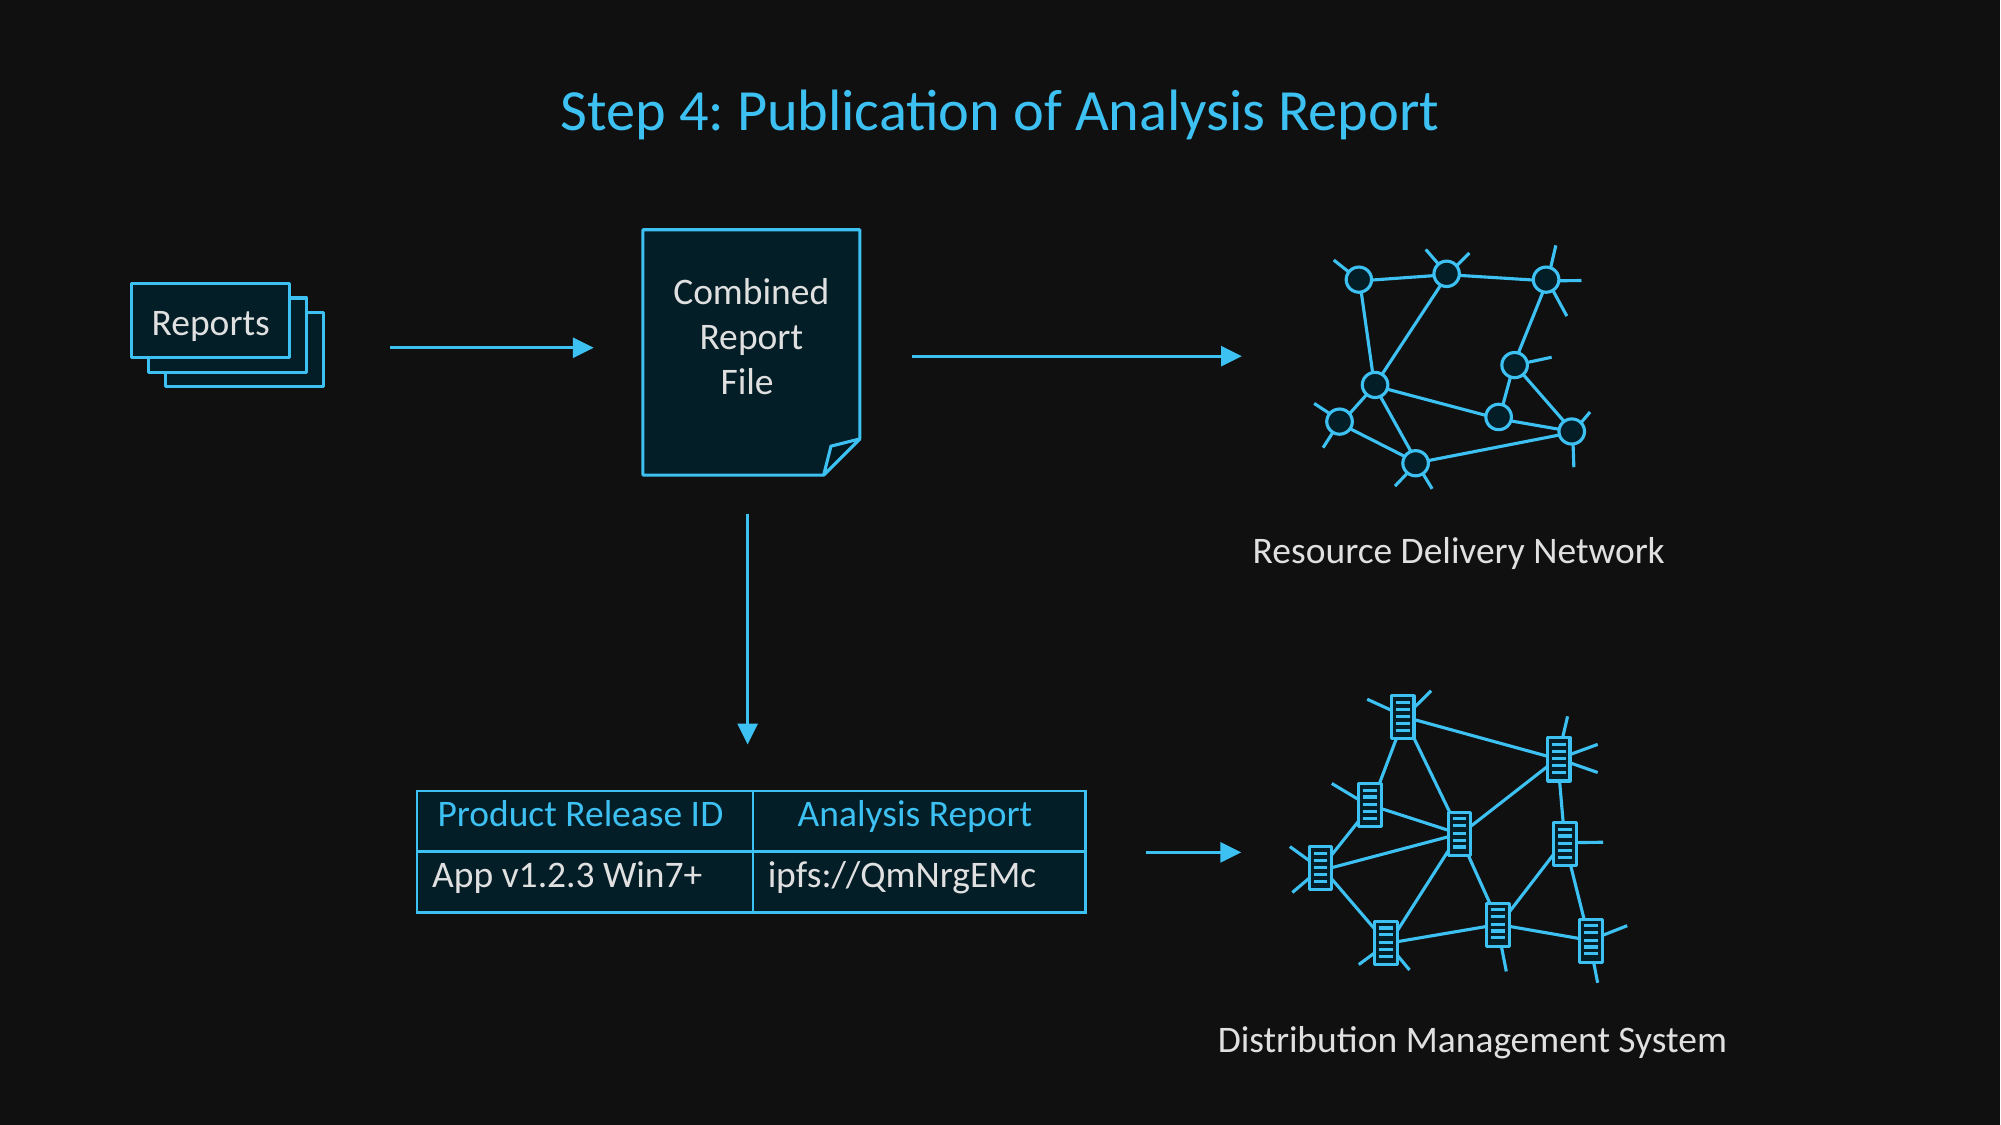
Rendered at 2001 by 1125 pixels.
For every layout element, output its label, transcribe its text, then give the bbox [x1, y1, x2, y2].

text_box Step 4: Publication of Analysis Report [348, 64, 1652, 150]
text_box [1313, 245, 1591, 490]
table_cell ipfs://QmNrgEMc [754, 853, 1084, 911]
text_box Distribution Management System [1203, 1007, 1754, 1068]
table_header Product Release ID [418, 792, 752, 850]
text_box Combined Report File [642, 229, 860, 476]
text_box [1289, 690, 1628, 983]
text_box [146, 296, 309, 374]
text_box [163, 310, 326, 389]
table_cell App v1.2.3 Win7+ [418, 853, 752, 911]
table_header Analysis Report [754, 792, 1084, 850]
text_box Resource Delivery Network [1158, 518, 1759, 579]
text_box Reports [129, 282, 292, 360]
